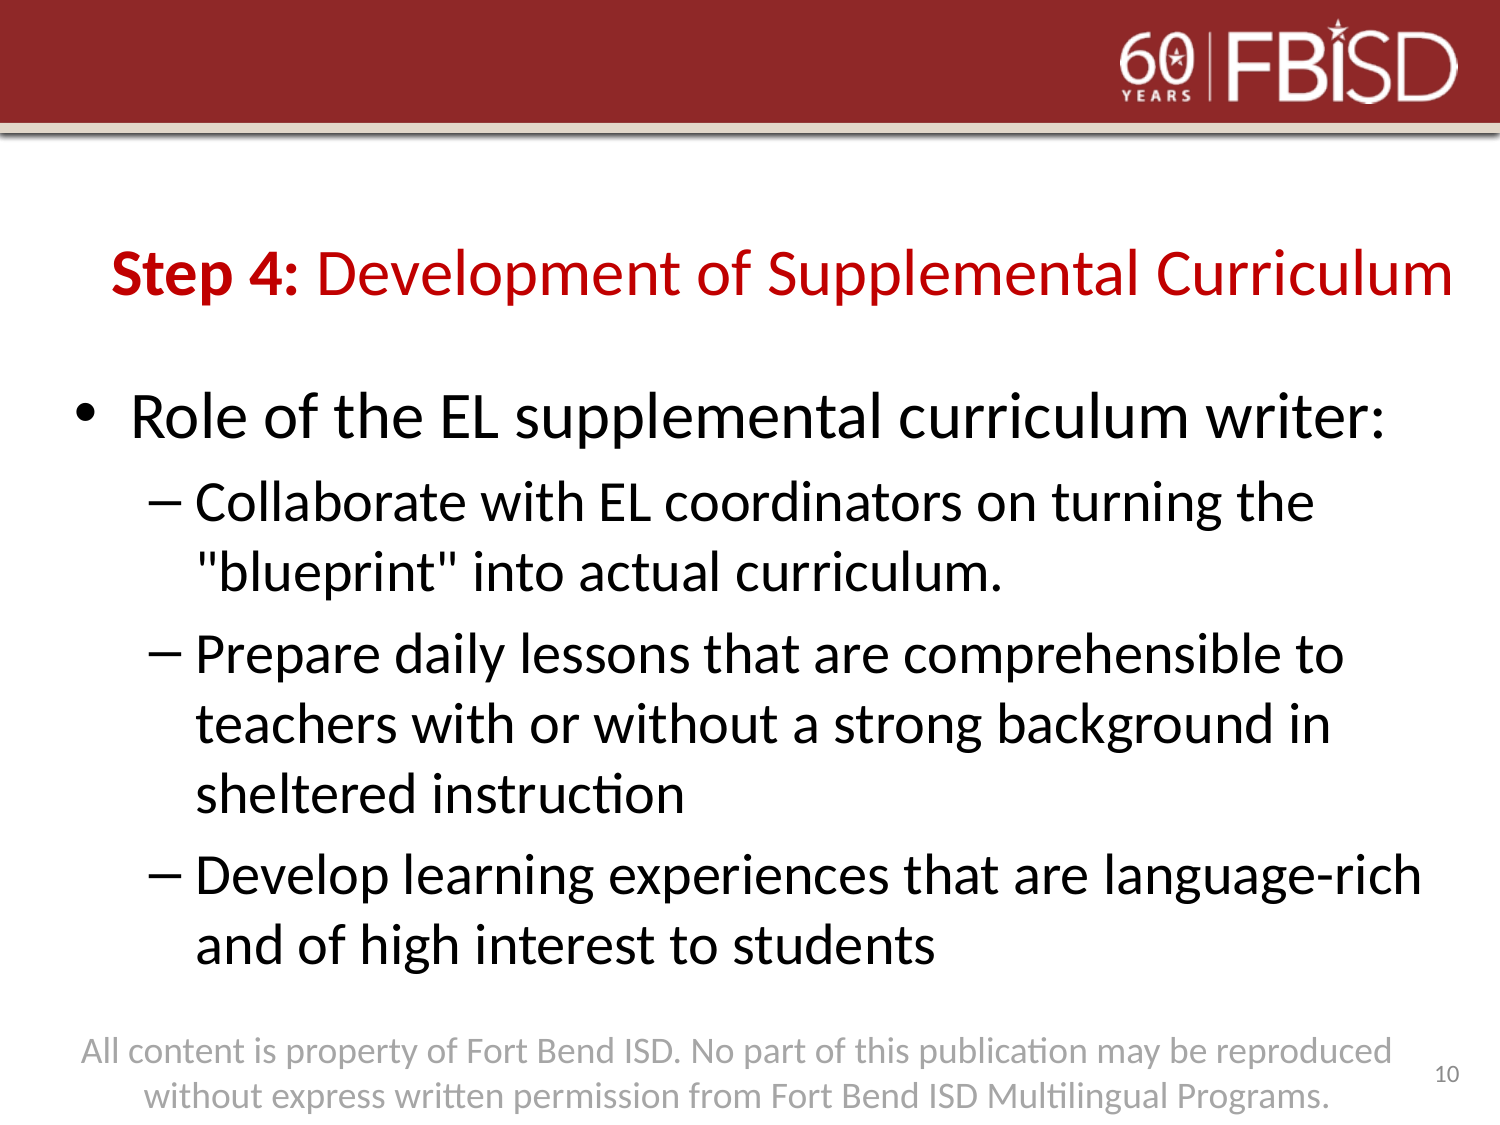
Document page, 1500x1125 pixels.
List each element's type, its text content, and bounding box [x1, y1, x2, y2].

text_box All content is property of Fort Bend ISD. No part of this publication may be reproduced without express written permission from Fort Bend ISD Multilingual Programs. [42, 1018, 1433, 1124]
slide_number 10 [1433, 1042, 1475, 1103]
title Step 4: Development of Supplemental Curriculum [91, 174, 1475, 363]
list Role of the EL supplemental curriculum writer: Collaborate with EL coordinators on turning the "blueprint" into actual curriculum. Prepare daily lessons that are comprehensible to teachers with or without a strong background in sheltered instruction Develop learning experiences that are language-rich and of high interest to students [58, 364, 1442, 934]
picture [1120, 18, 1458, 104]
